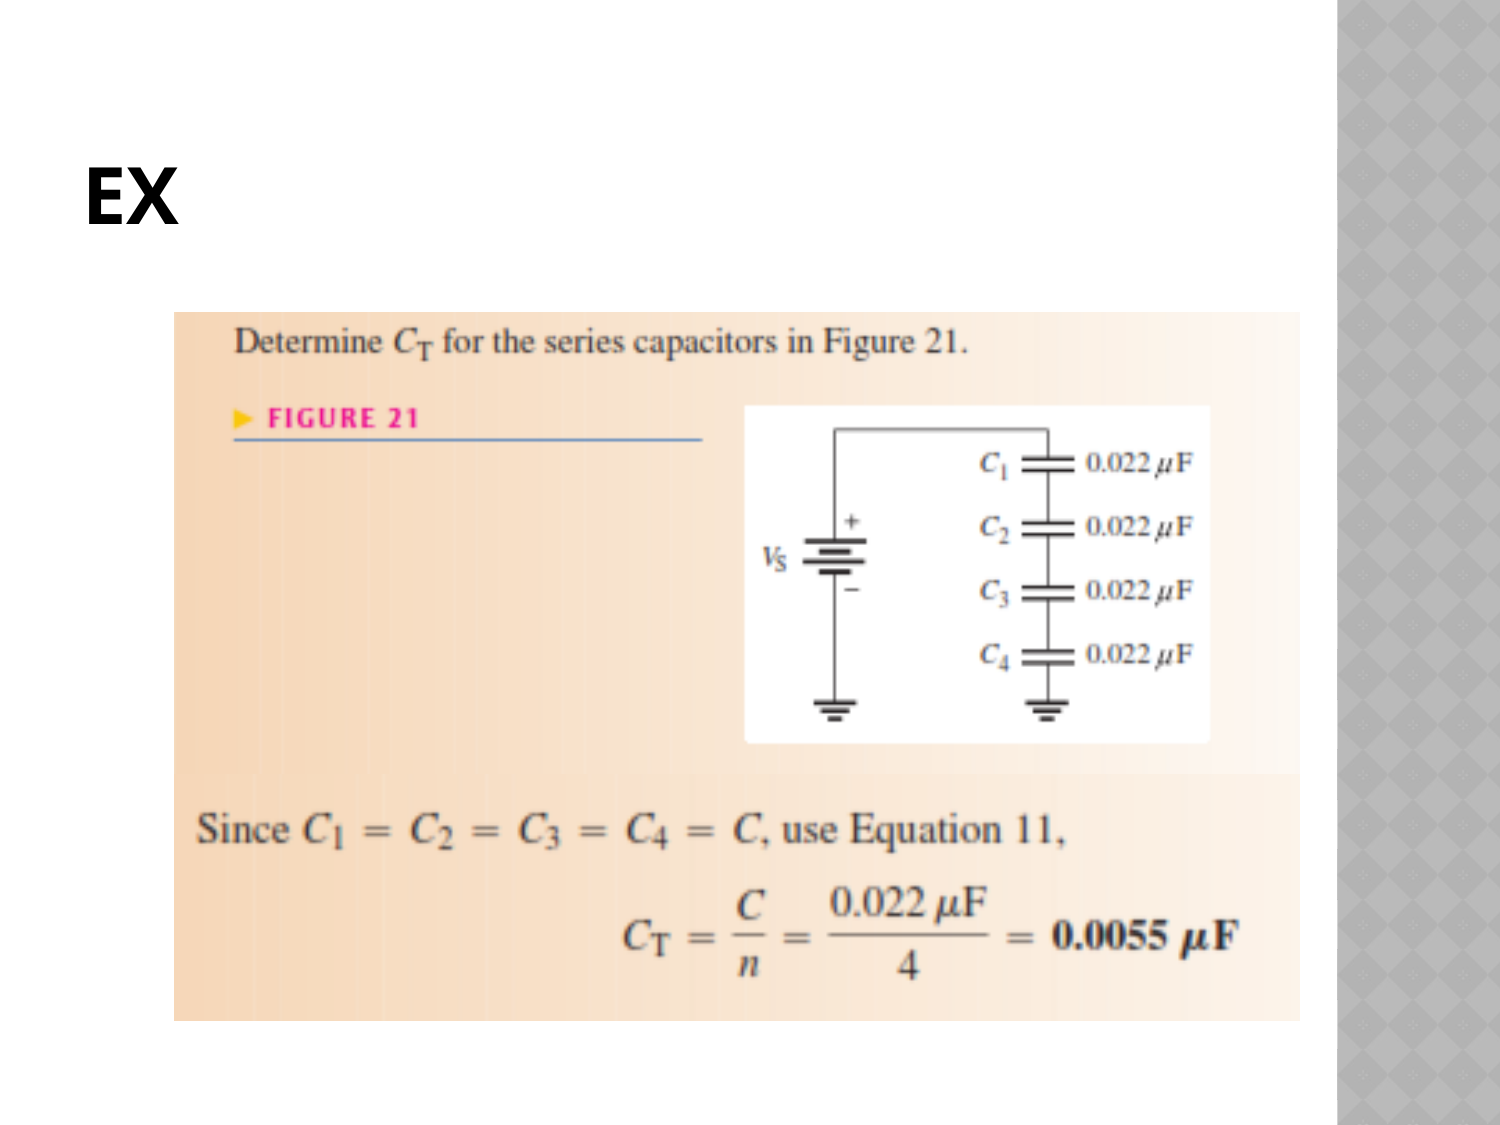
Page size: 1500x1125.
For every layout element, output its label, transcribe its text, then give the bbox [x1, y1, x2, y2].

picture [174, 312, 1301, 1021]
title ex [75, 52, 1263, 240]
